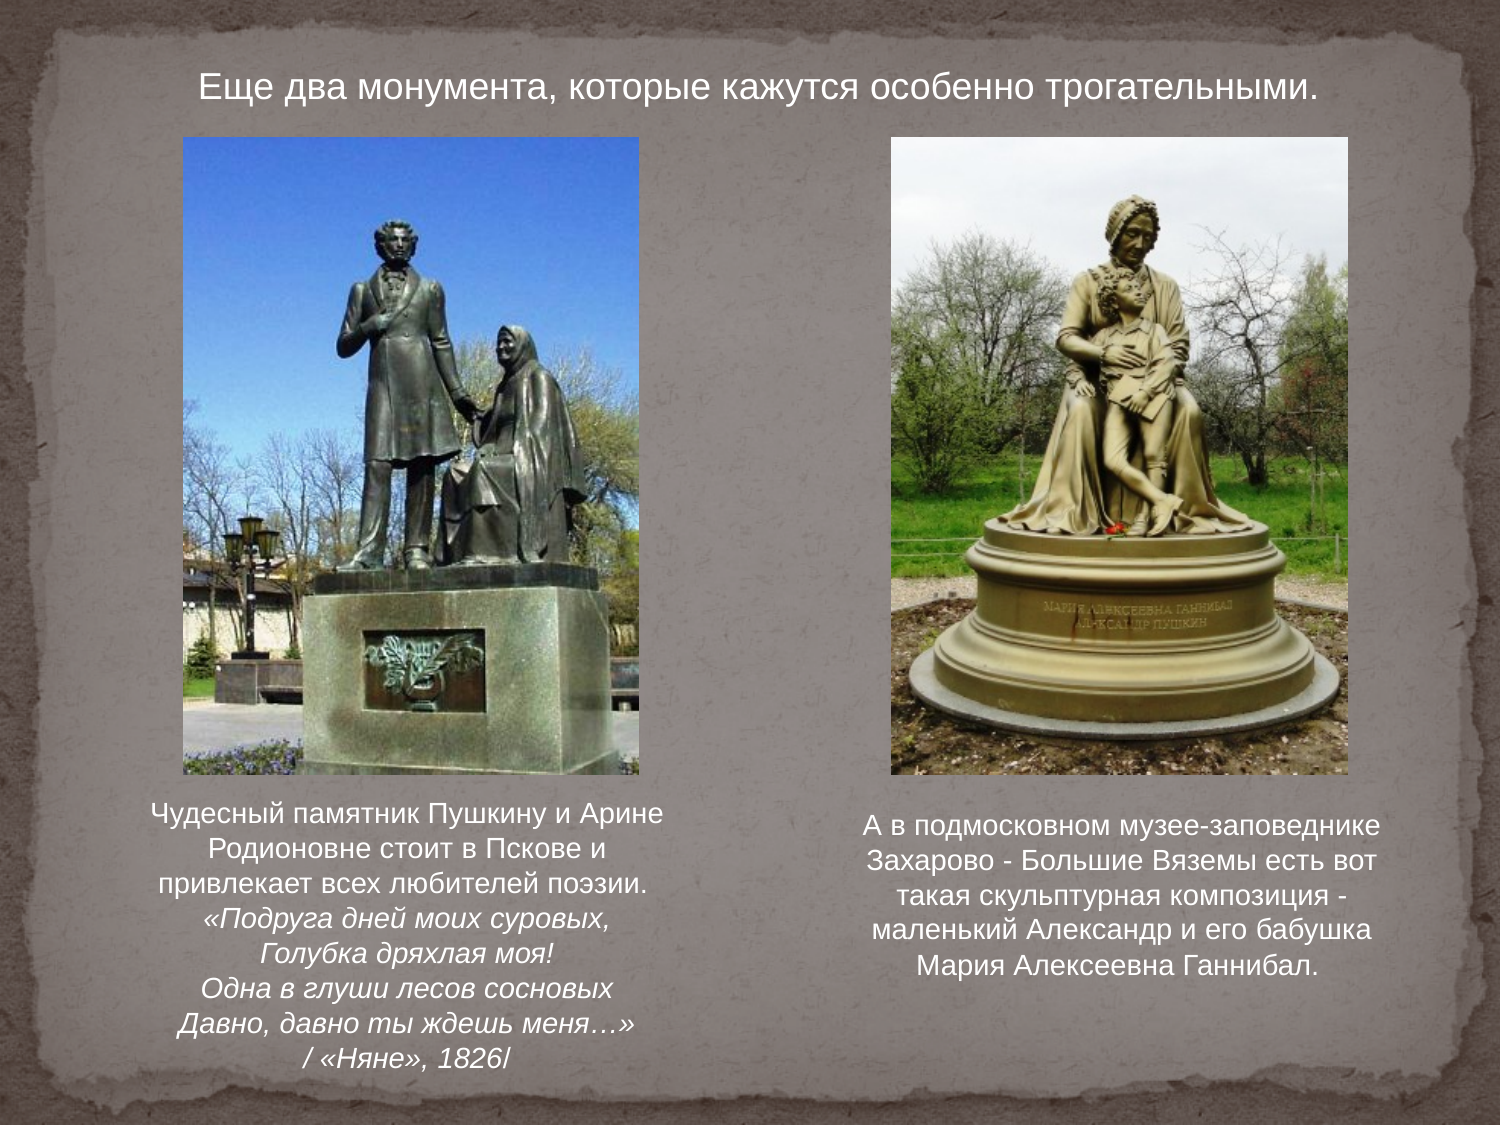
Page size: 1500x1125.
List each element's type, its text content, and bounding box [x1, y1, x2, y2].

picture [182, 136, 639, 776]
text_box Еще два монумента, которые кажутся особенно трогательными. [183, 54, 1388, 115]
picture [891, 136, 1348, 776]
text_box А в подмосковном музее-заповеднике Захарово - Большие Вяземы есть вот такая скульптурная композиция - маленький Александр и его бабушка Мария Алексеевна Ганнибал. [832, 798, 1412, 989]
text_box Чудесный памятник Пушкину и Арине Родионовне стоит в Пскове и привлекает всех любителей поэзии. «Подруга дней моих суровых, Голубка дряхлая моя! Одна в глуши лесов сосновых Давно, давно ты ждешь меня…» / «Няне», 1826/ [123, 786, 691, 1082]
